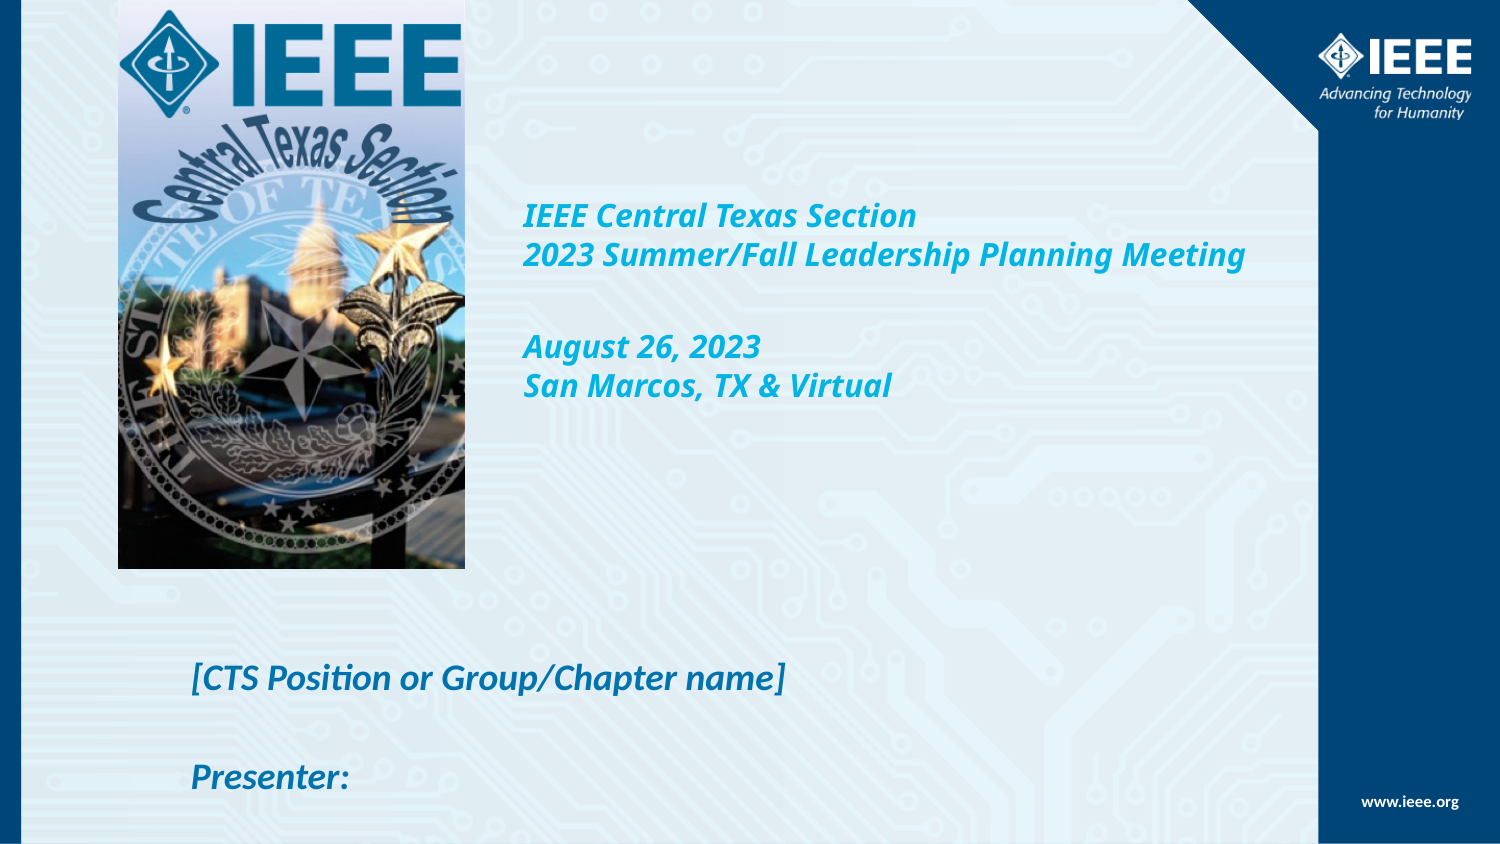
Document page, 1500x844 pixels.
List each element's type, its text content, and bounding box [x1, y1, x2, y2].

subtitle IEEE Central Texas Section 2023 Summer/Fall Leadership Planning Meeting August 26, 2023 San Marcos, TX & Virtual [508, 188, 1280, 441]
list [CTS Position or Group/Chapter name] Presenter: [175, 655, 1038, 821]
picture [118, 0, 465, 569]
